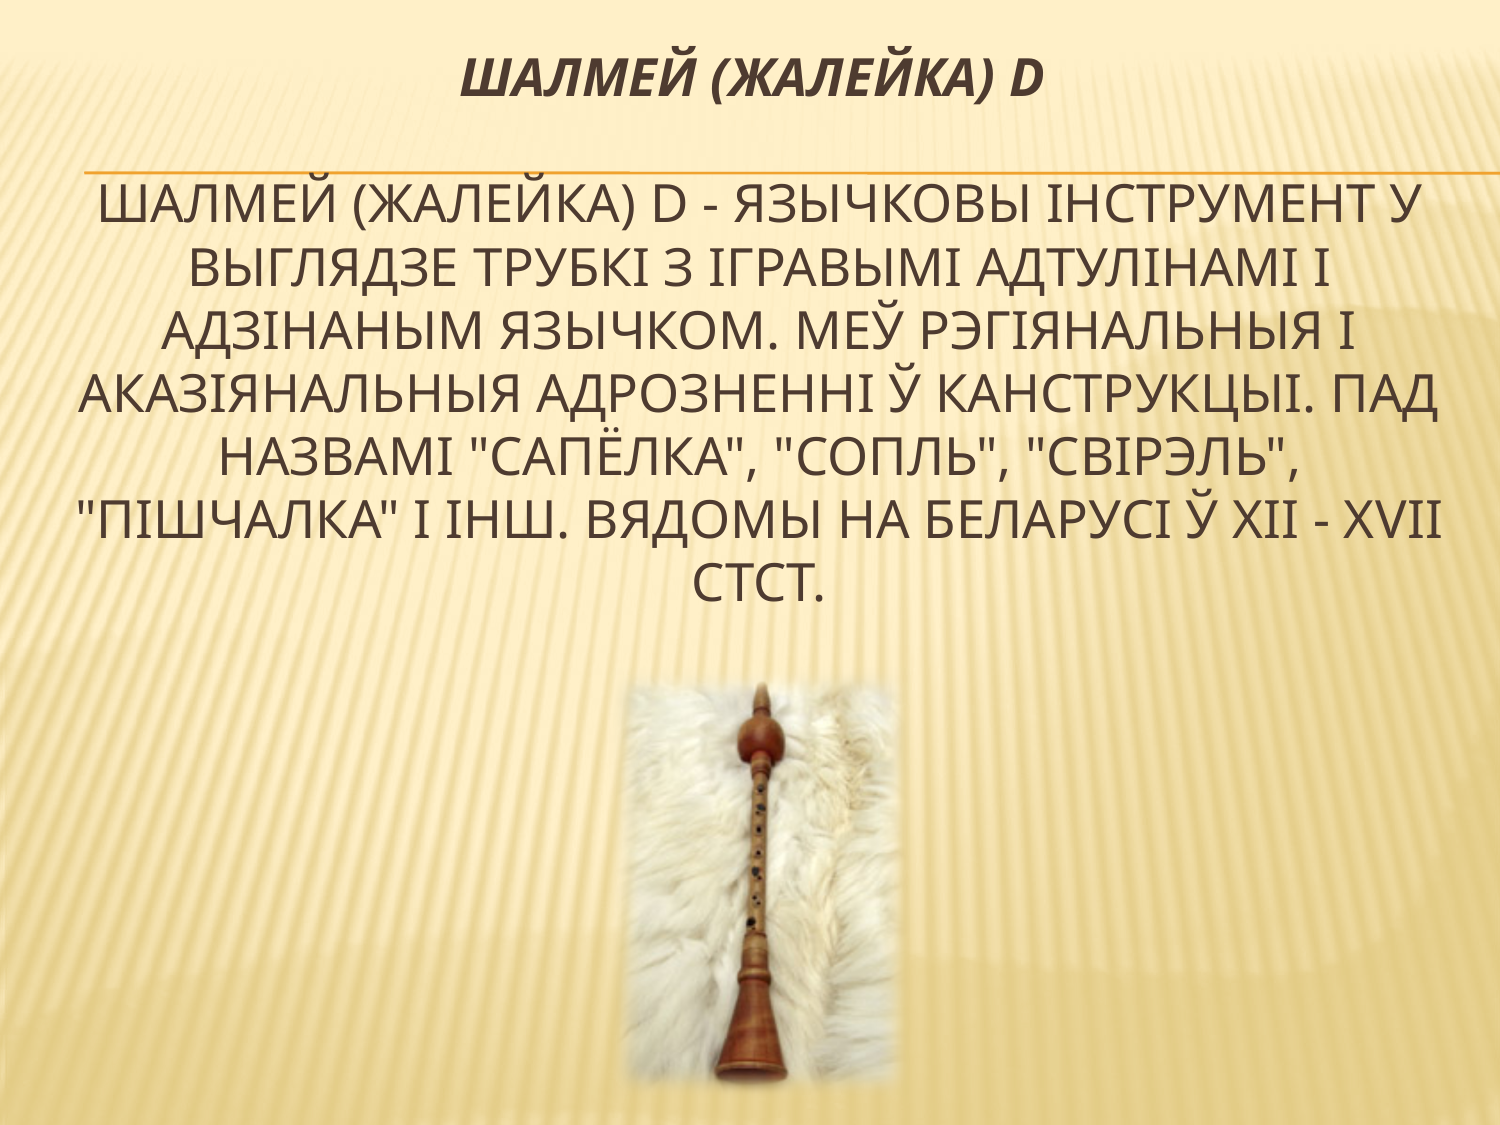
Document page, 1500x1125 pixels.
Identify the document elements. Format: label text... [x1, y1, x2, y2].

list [609, 667, 913, 1099]
title Шалмей (жалейка) D Шалмей (жалейка) D - язычковы інструмент у выглядзе трубкі з ігравымі адтулінамі і адзінаным язычком. Меў рэгіянальныя і аказіянальныя адрозненні ў канструкцыі. Пад назвамі "сапёлка", "сопль", "свірэль", "пішчалка" і інш. вядомы на Беларусі ў ХІІ - ХVІІ стст. [46, 35, 1472, 622]
